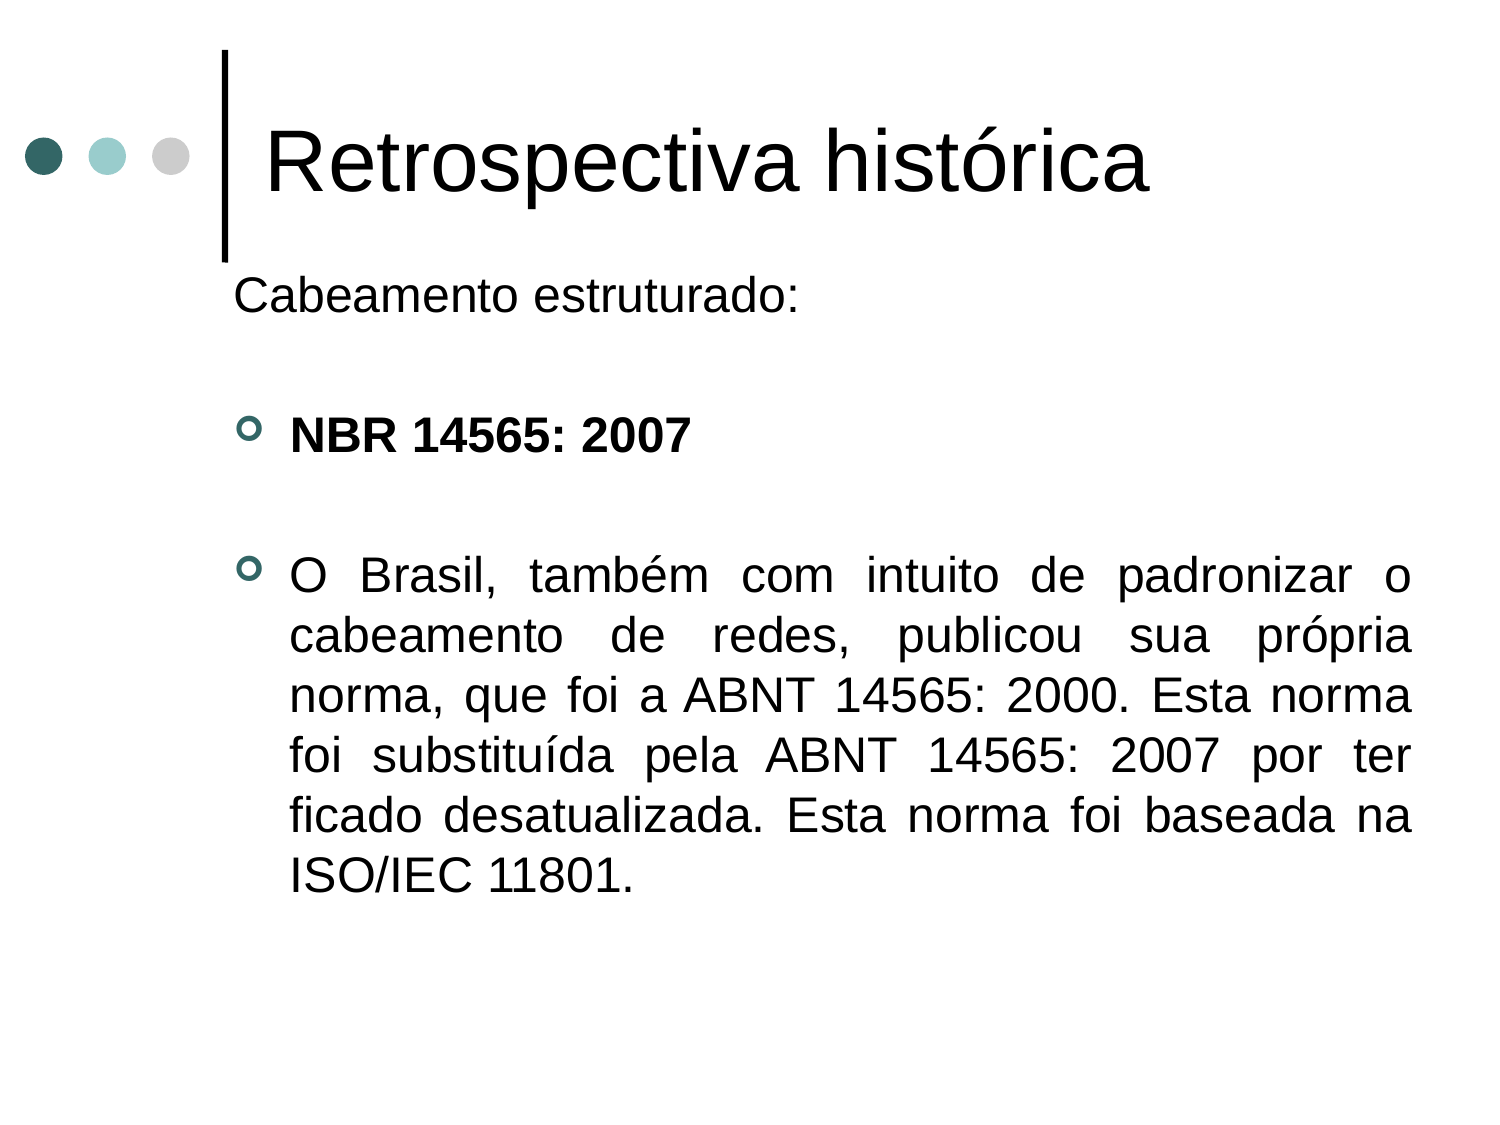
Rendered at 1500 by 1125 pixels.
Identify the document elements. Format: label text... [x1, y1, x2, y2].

title Retrospectiva histórica [249, 31, 1400, 255]
list Cabeamento estruturado: NBR 14565: 2007 O Brasil, também com intuito de padronizar o cabeamento de redes, publicou sua própria norma, que foi a ABNT 14565: 2000. Esta norma foi substituída pela ABNT 14565: 2007 por ter ficado desatualizada. Esta norma foi baseada na ISO/IEC 11801. [218, 255, 1428, 1094]
